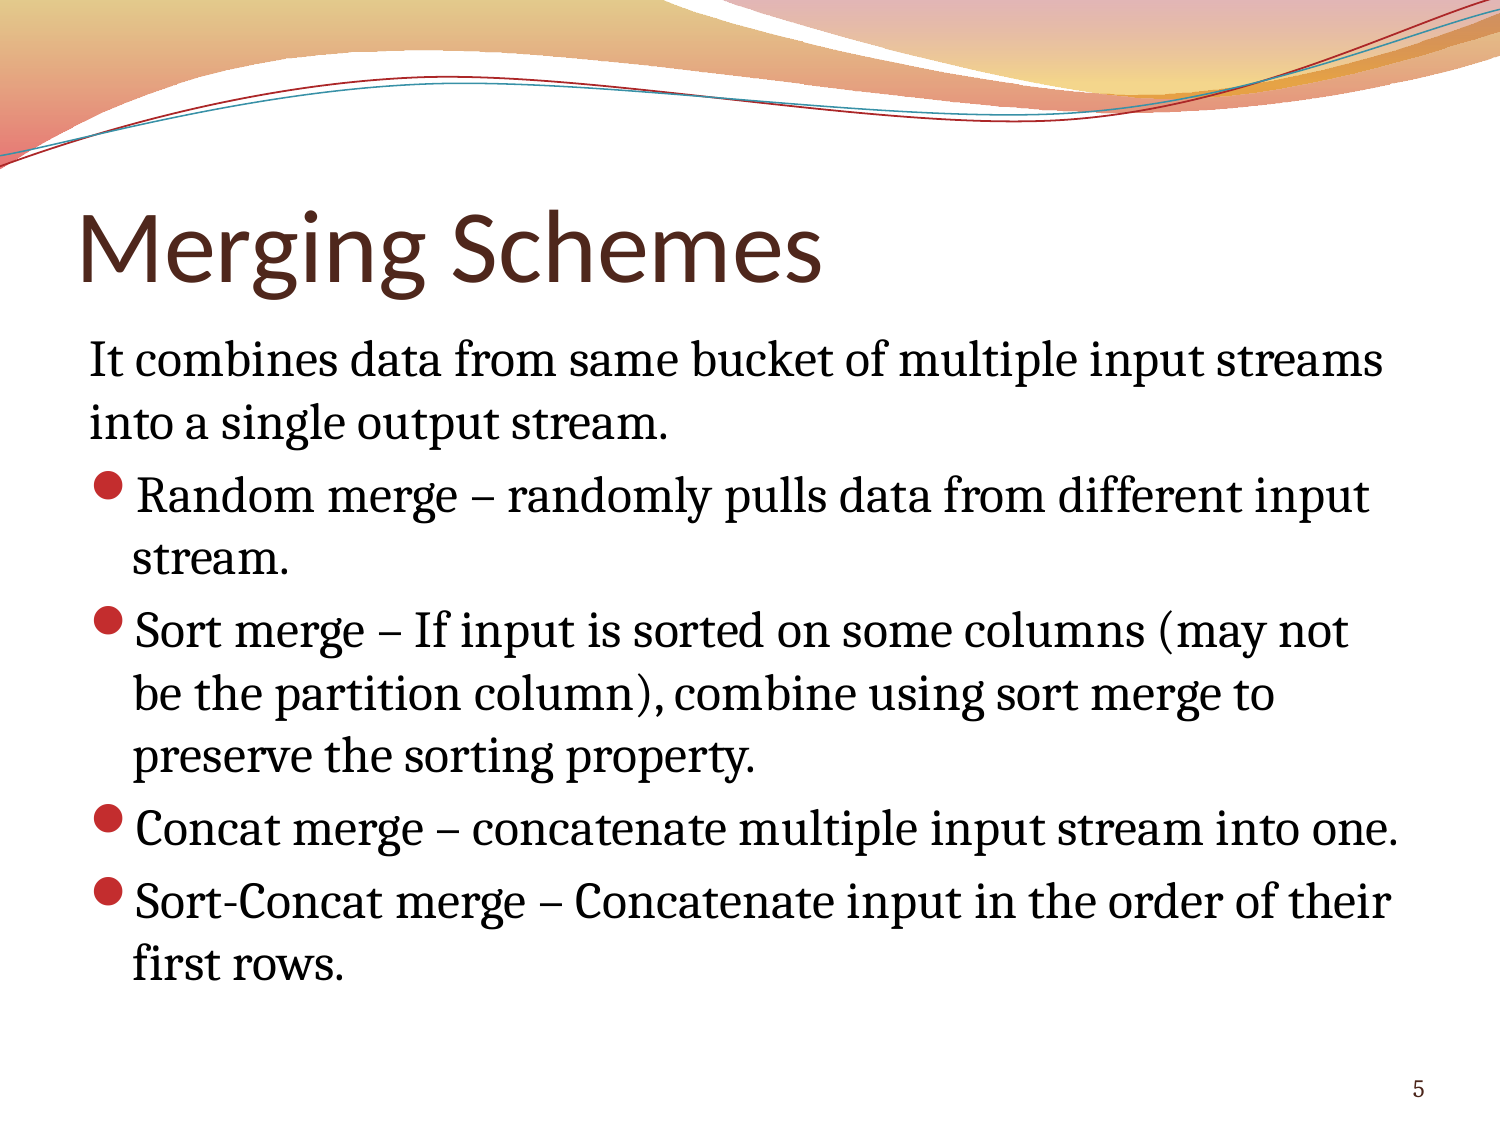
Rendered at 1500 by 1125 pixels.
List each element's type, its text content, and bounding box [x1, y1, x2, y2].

list It combines data from same bucket of multiple input streams into a single output stream. Random merge – randomly pulls data from different input stream. Sort merge – If input is sorted on some columns (may not be the partition column), combine using sort merge to preserve the sorting property. Concat merge – concatenate multiple input stream into one. Sort-Concat merge – Concatenate input in the order of their first rows. [75, 317, 1425, 1038]
title Merging Schemes [75, 115, 1425, 303]
slide_number 5 [1299, 1042, 1425, 1103]
